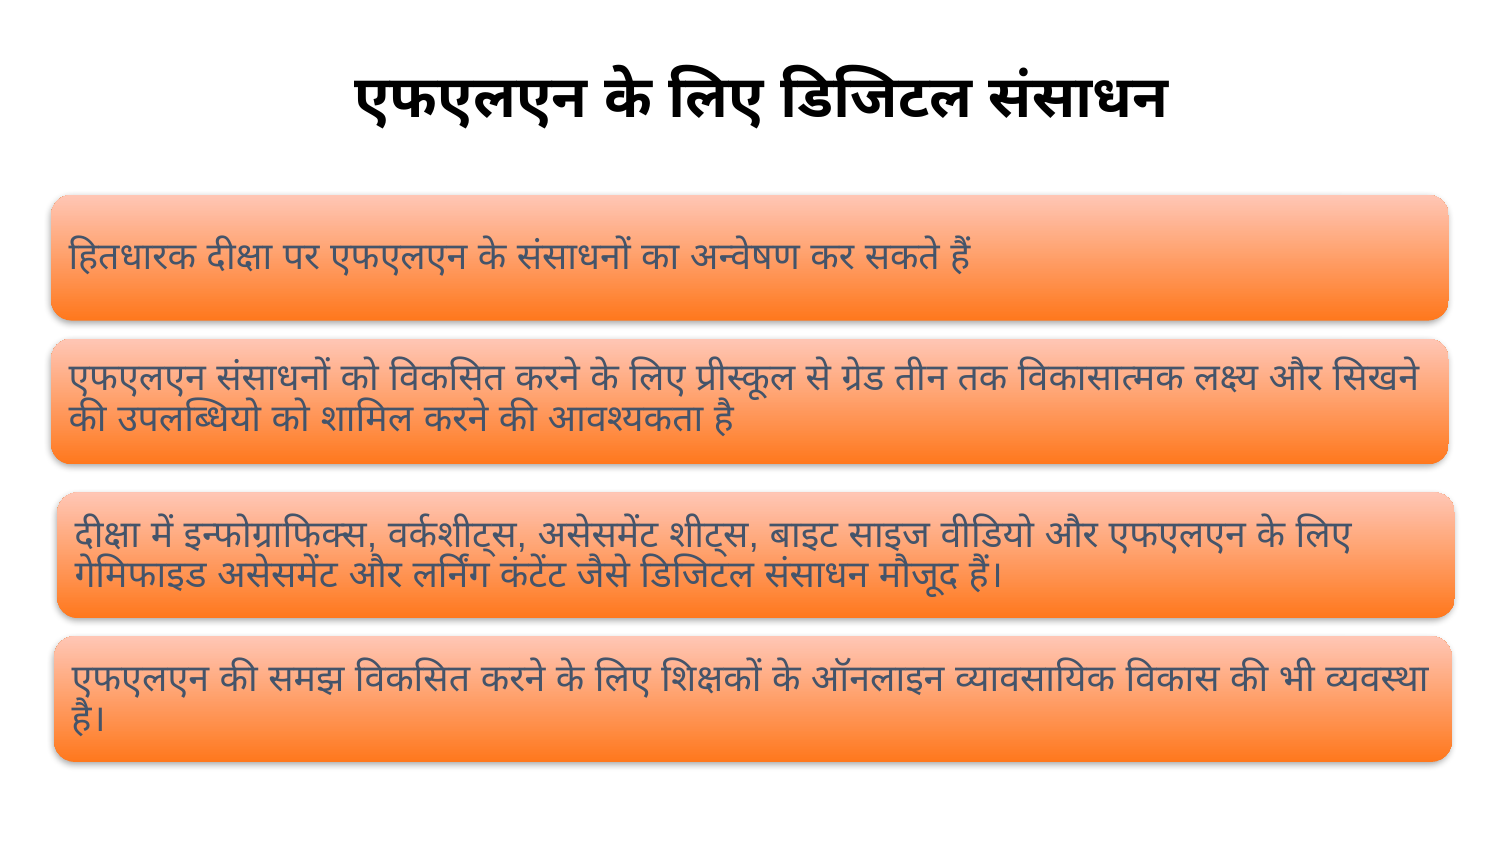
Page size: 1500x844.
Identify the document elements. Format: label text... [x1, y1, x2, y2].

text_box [56, 492, 1456, 619]
text_box एफएलएन के लिए डिजिटल संसाधन [339, 52, 1201, 137]
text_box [50, 338, 1450, 465]
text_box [50, 194, 1450, 321]
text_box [53, 635, 1453, 763]
